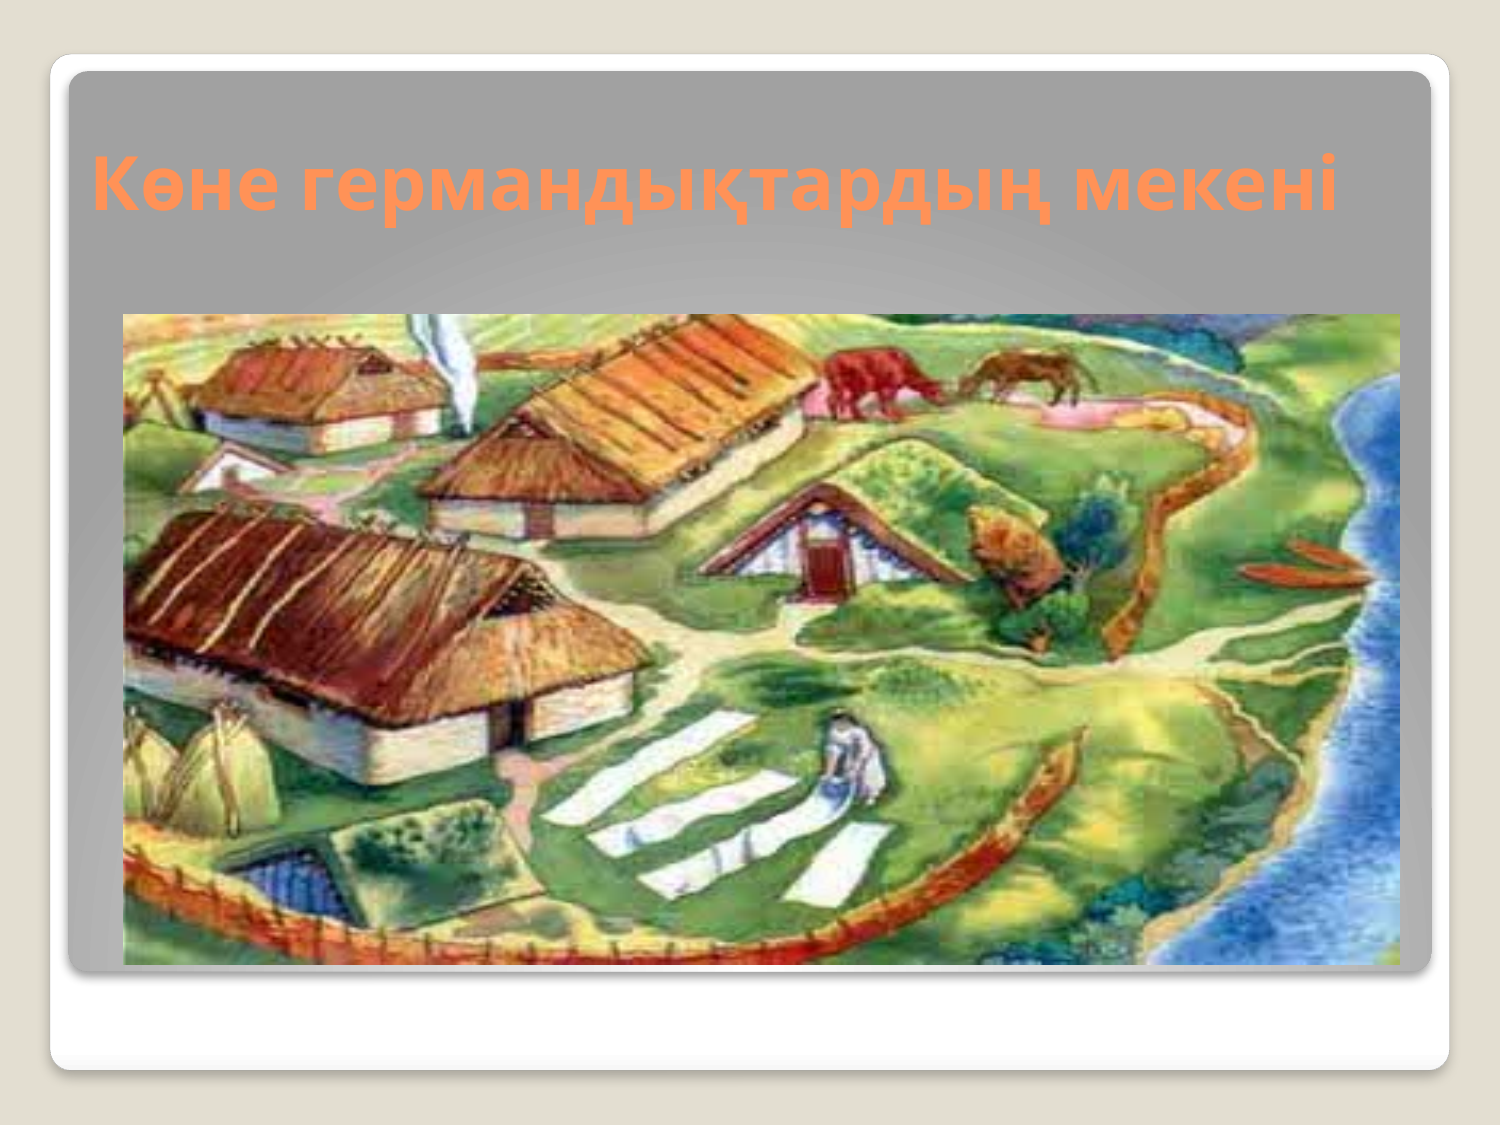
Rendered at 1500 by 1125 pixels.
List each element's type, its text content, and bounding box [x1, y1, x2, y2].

picture [123, 314, 1400, 965]
title Көне германдықтардың мекені [75, 45, 1425, 233]
